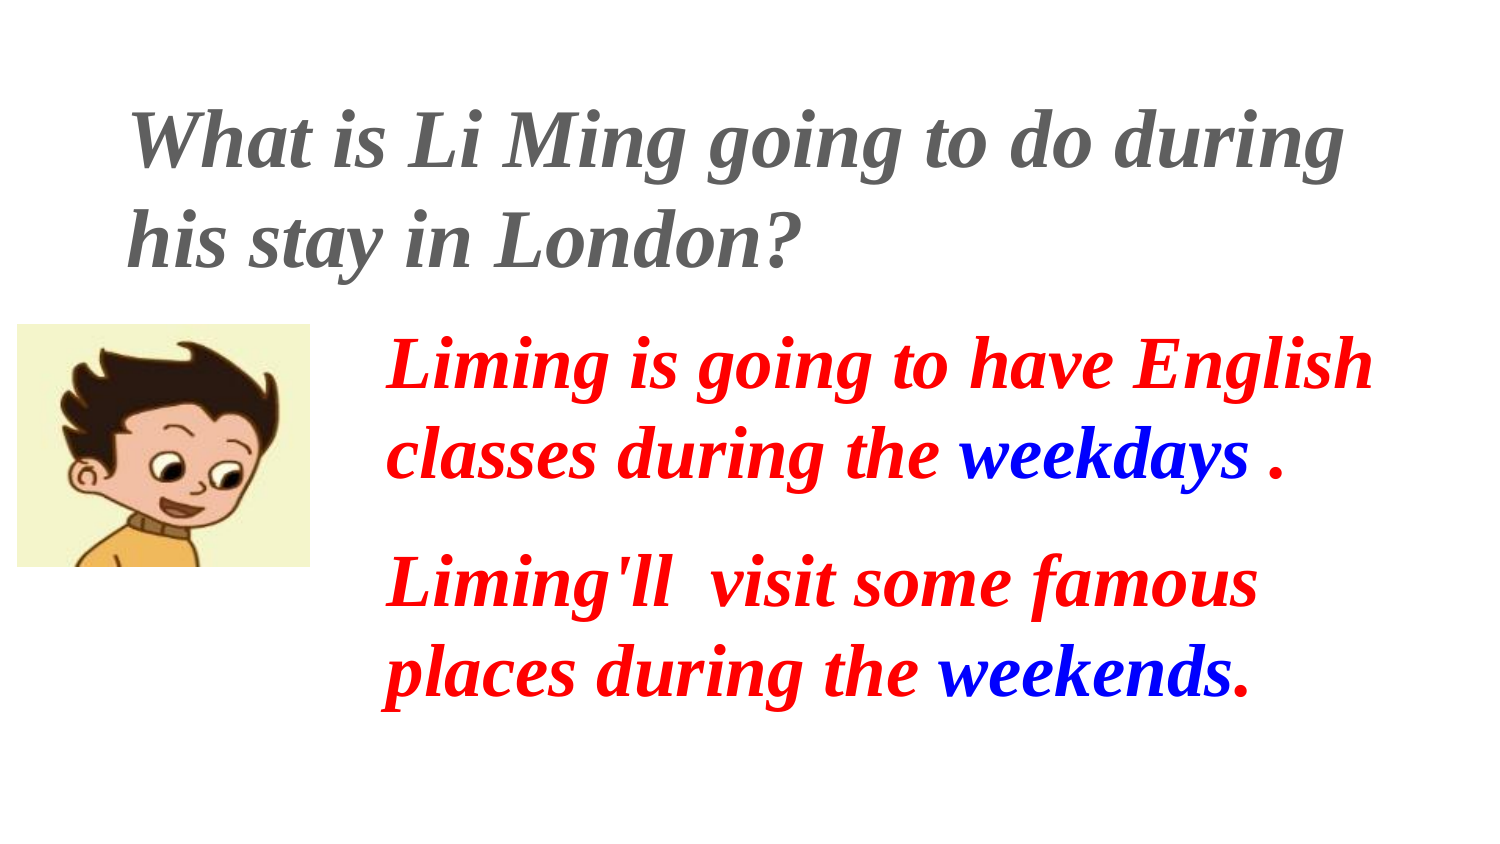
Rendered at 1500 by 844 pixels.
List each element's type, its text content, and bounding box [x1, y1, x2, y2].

text_box What is Li Ming going to do during his stay in London? [112, 76, 1365, 291]
picture [17, 324, 310, 567]
text_box Liming is going to have English classes during the weekdays . Liming'll visit some famous places during the weekends. [371, 306, 1425, 719]
